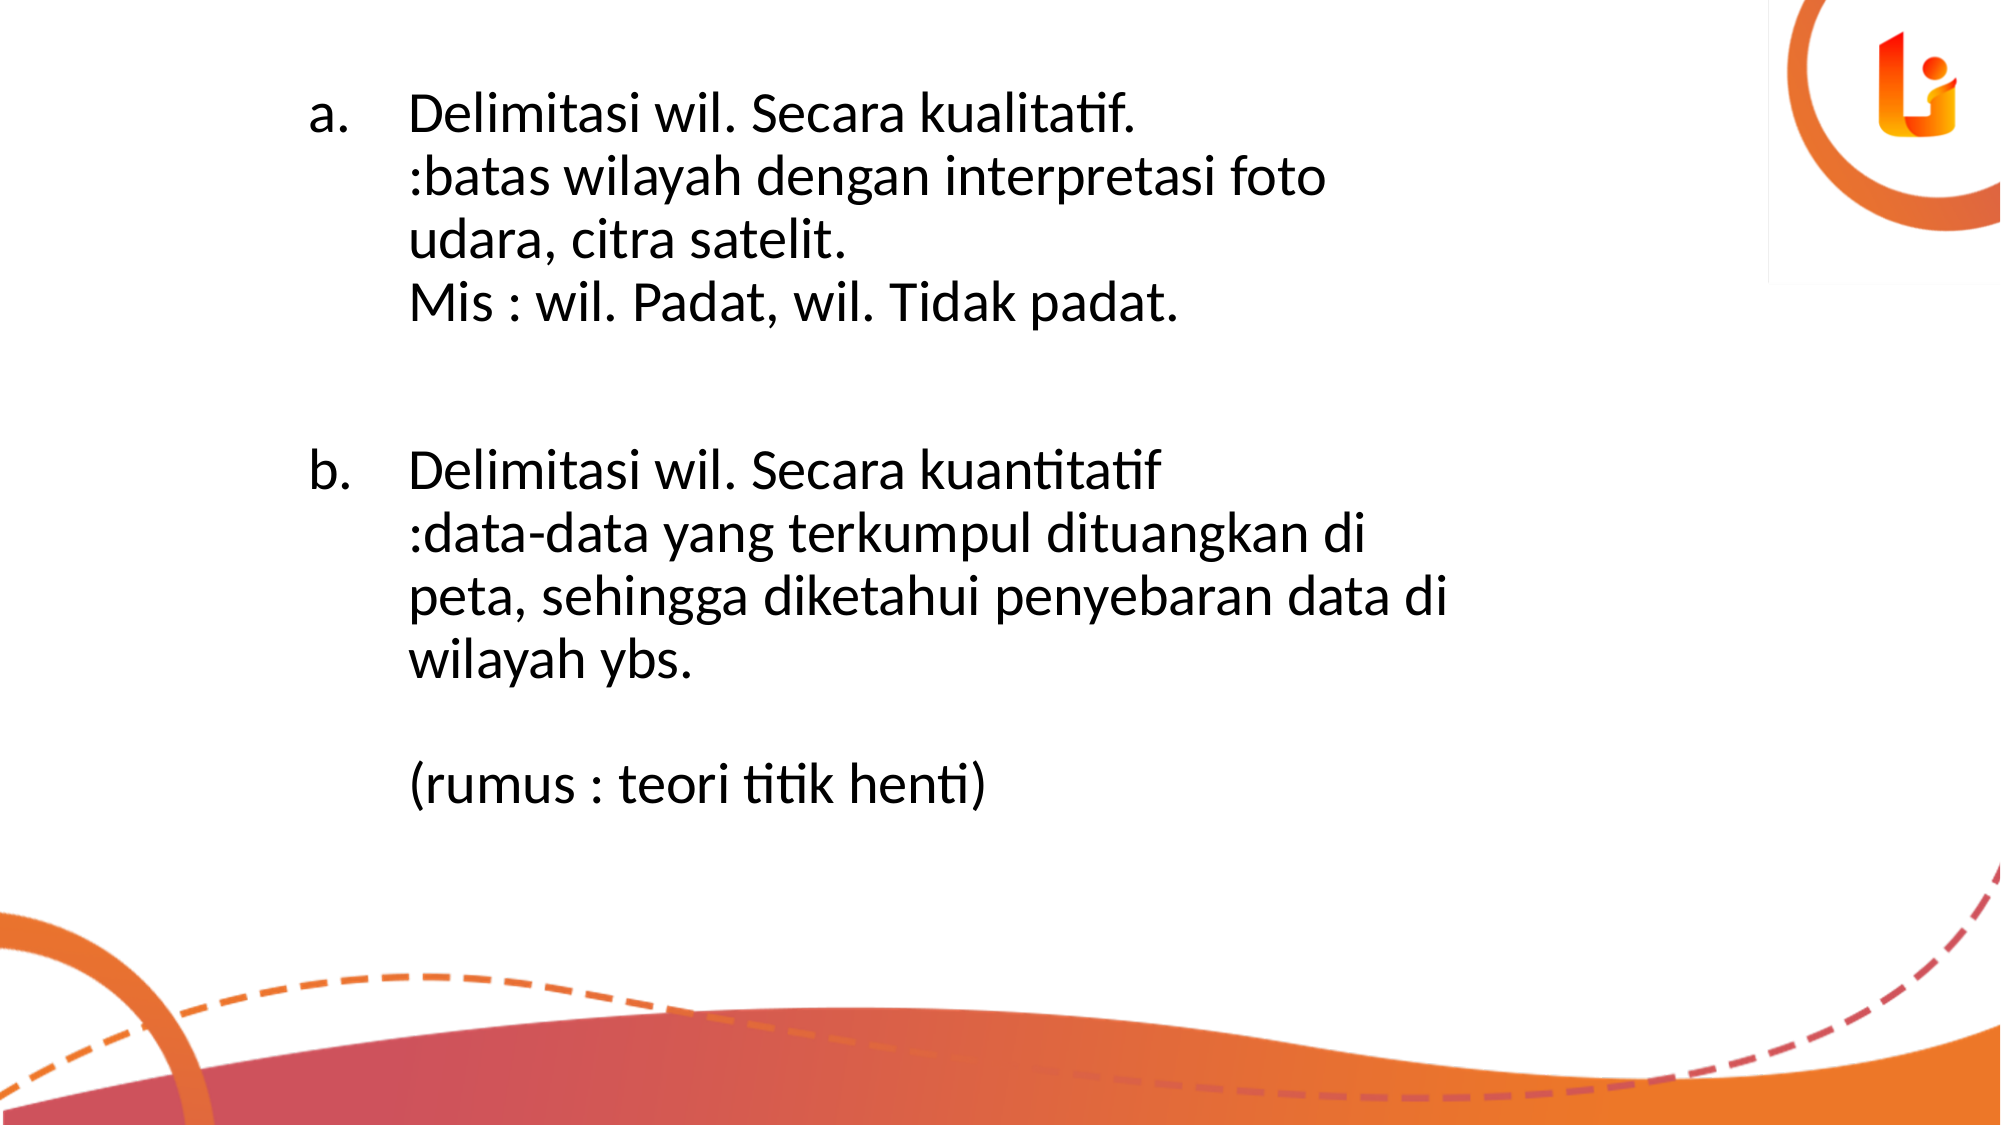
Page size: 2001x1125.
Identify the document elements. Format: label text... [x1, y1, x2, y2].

list Delimitasi wil. Secara kualitatif. :batas wilayah dengan interpretasi foto udara, citra satelit. Mis : wil. Padat, wil. Tidak padat. Delimitasi wil. Secara kuantitatif :data-data yang terkumpul dituangkan di peta, sehingga diketahui penyebaran data di wilayah ybs. (rumus : teori titik henti) [293, 75, 1505, 1063]
picture [0, 0, 2001, 1125]
